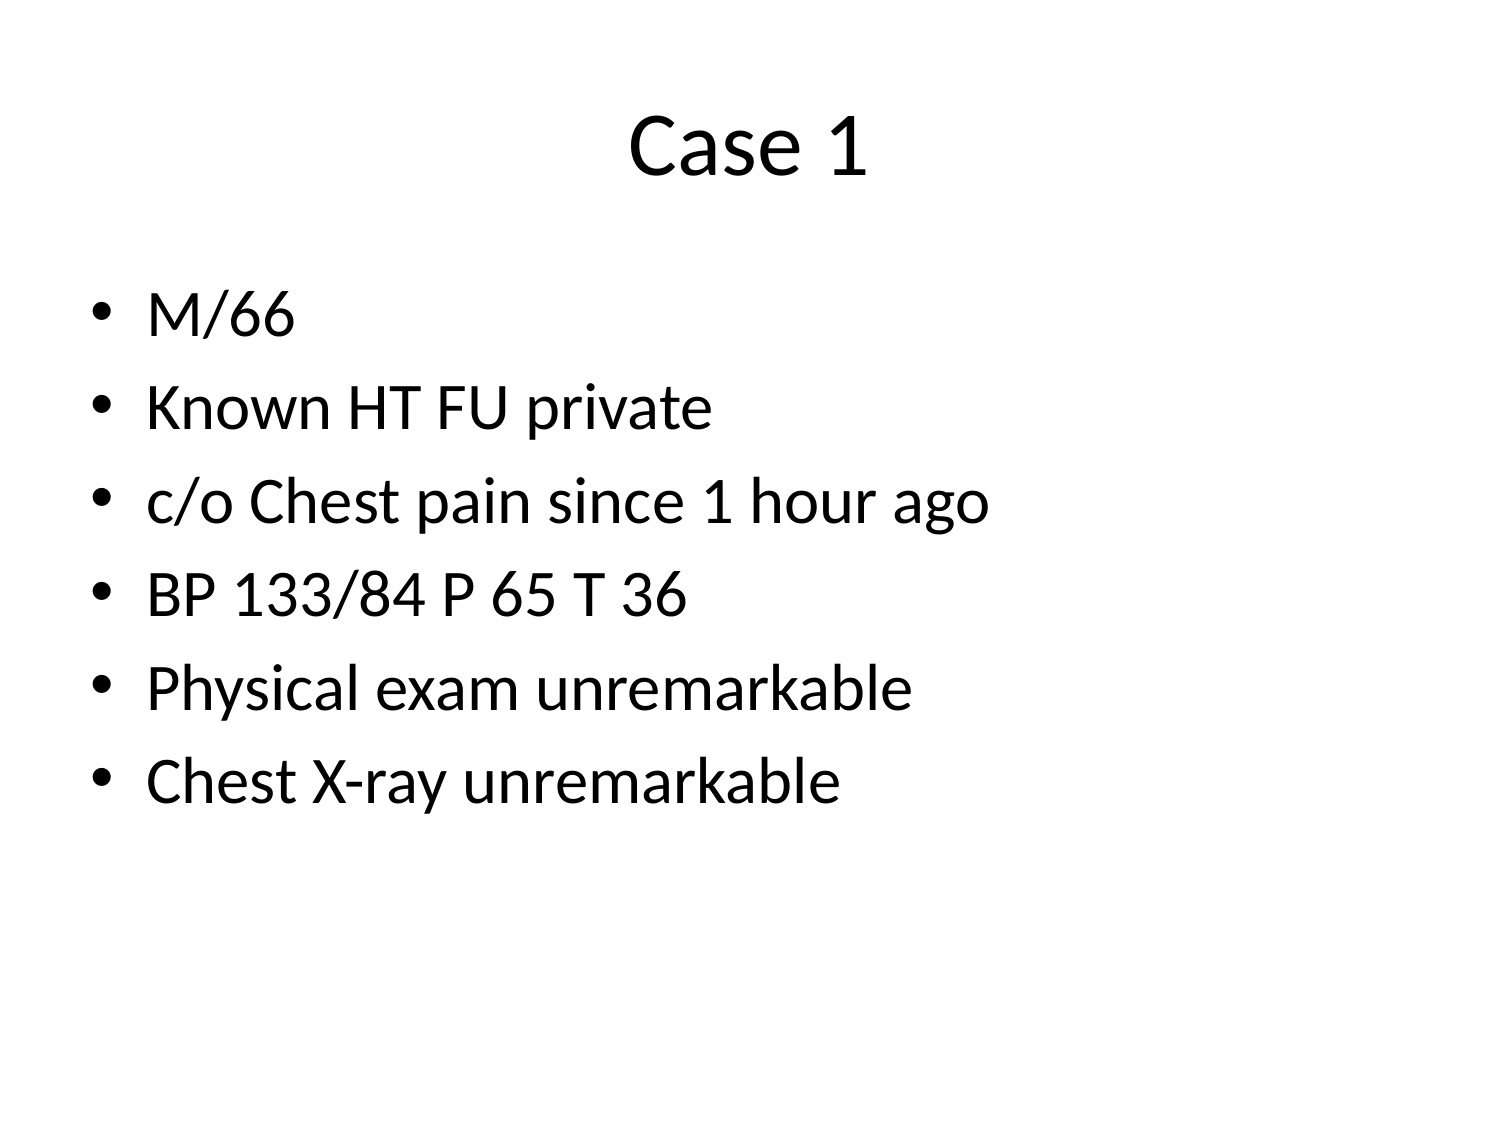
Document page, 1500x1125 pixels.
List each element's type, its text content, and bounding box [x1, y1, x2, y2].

list M/66 Known HT FU private c/o Chest pain since 1 hour ago BP 133/84 P 65 T 36 Physical exam unremarkable Chest X-ray unremarkable [75, 262, 1425, 1005]
title Case 1 [75, 45, 1425, 233]
